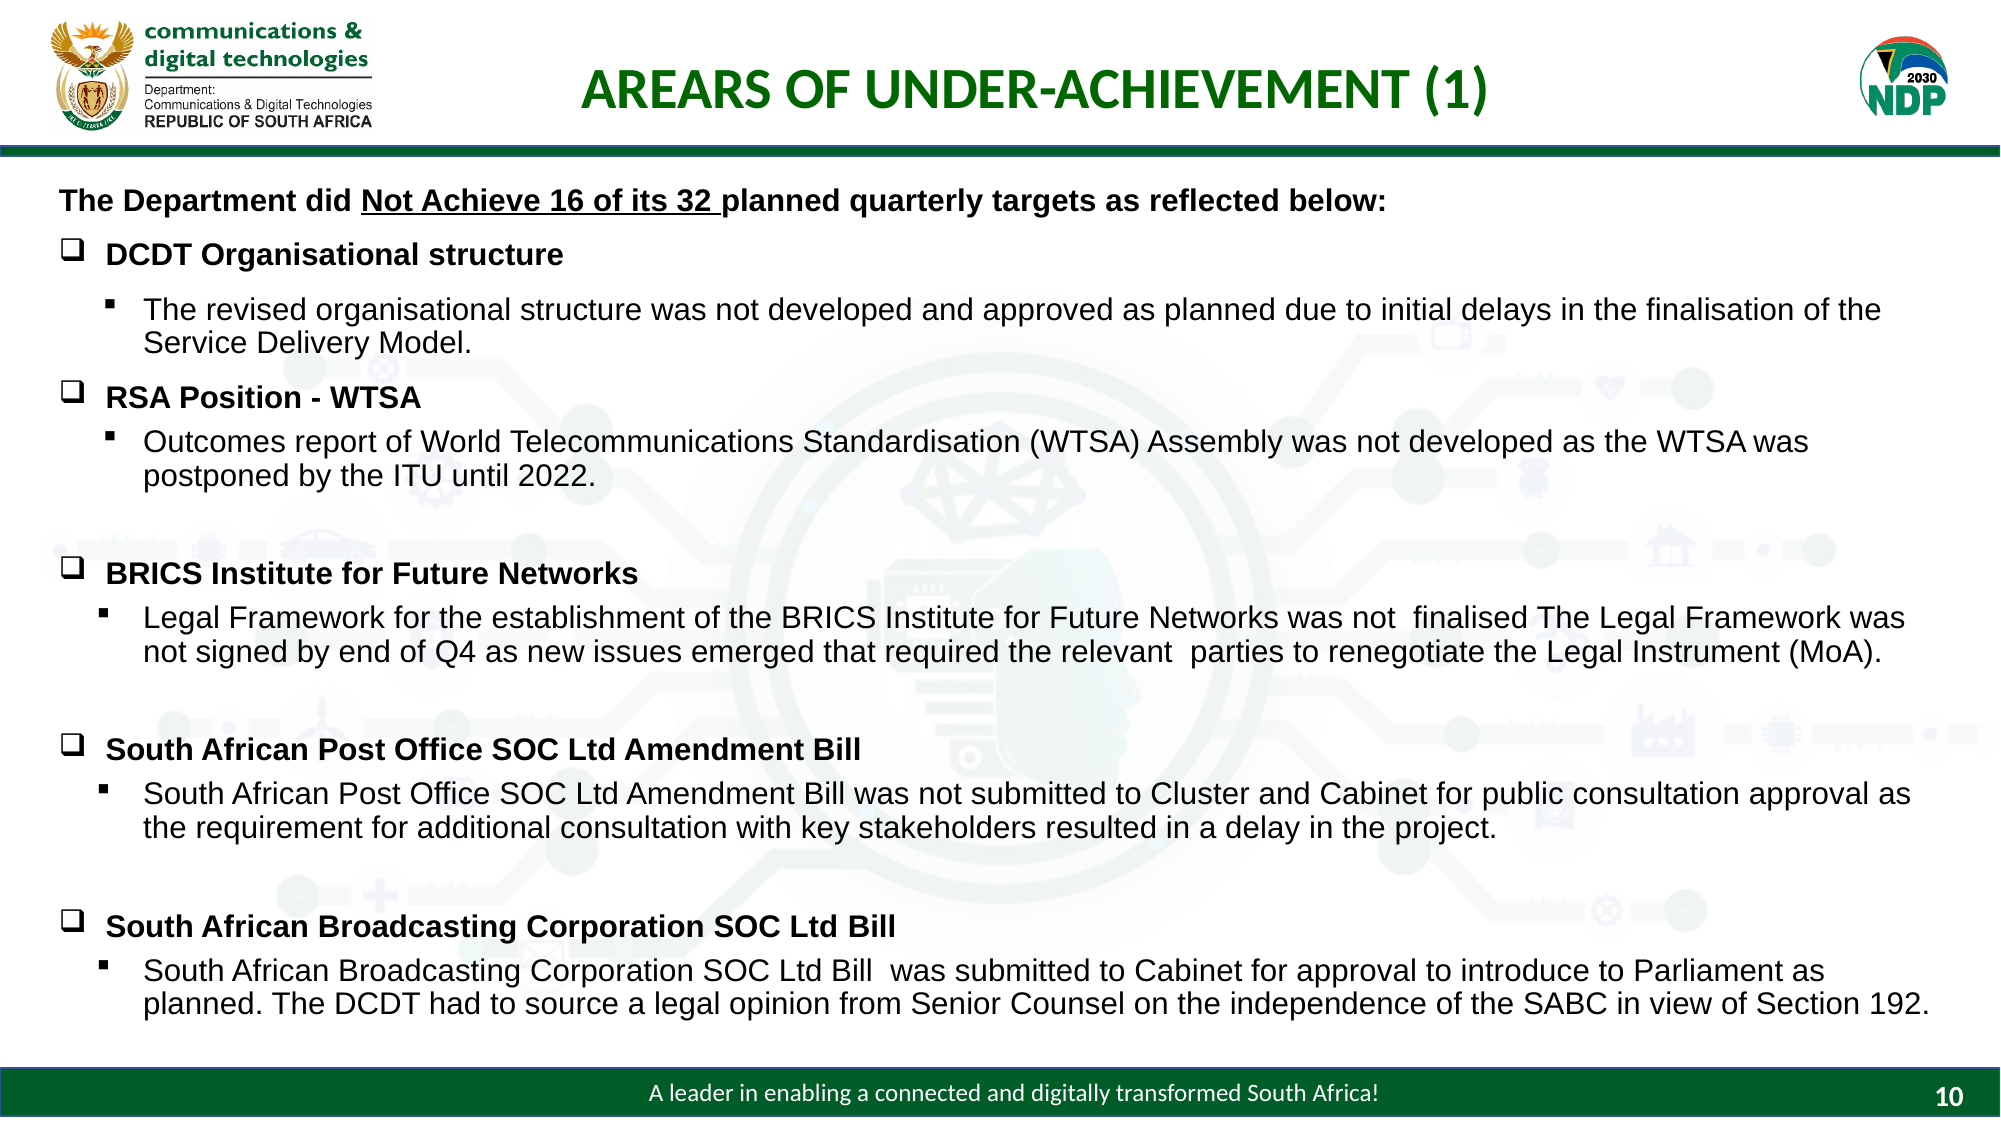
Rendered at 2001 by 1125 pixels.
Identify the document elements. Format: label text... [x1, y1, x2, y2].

picture [1899, 31, 1949, 121]
title AREARS OF UNDER-ACHIEVEMENT (1) [173, 30, 1899, 129]
list The Department did Not Achieve 16 of its 32 planned quarterly targets as reflected below: DCDT Organisational structure The revised organisational structure was not developed and approved as planned due to initial delays in the finalisation of the Service Delivery Model. RSA Position - WTSA Outcomes report of World Telecommunications Standardisation (WTSA) Assembly was not developed as the WTSA was postponed by the ITU until 2022. BRICS Institute for Future Networks Legal Framework for the establishment of the BRICS Institute for Future Networks was not finalised The Legal Framework was not signed by end of Q4 as new issues emerged that required the relevant parties to renegotiate the Legal Instrument (MoA). South African Post Office SOC Ltd Amendment Bill South African Post Office SOC Ltd Amendment Bill was not submitted to Cluster and Cabinet for public consultation approval as the requirement for additional consultation with key stakeholders resulted in a delay in the project. South African Broadcasting Corporation SOC Ltd Bill South African Broadcasting Corporation SOC Ltd Bill was submitted to Cabinet for approval to introduce to Parliament as planned. The DCDT had to source a legal opinion from Senior Counsel on the independence of the SABC in view of Section 192. [43, 176, 1958, 987]
picture [51, 18, 372, 133]
